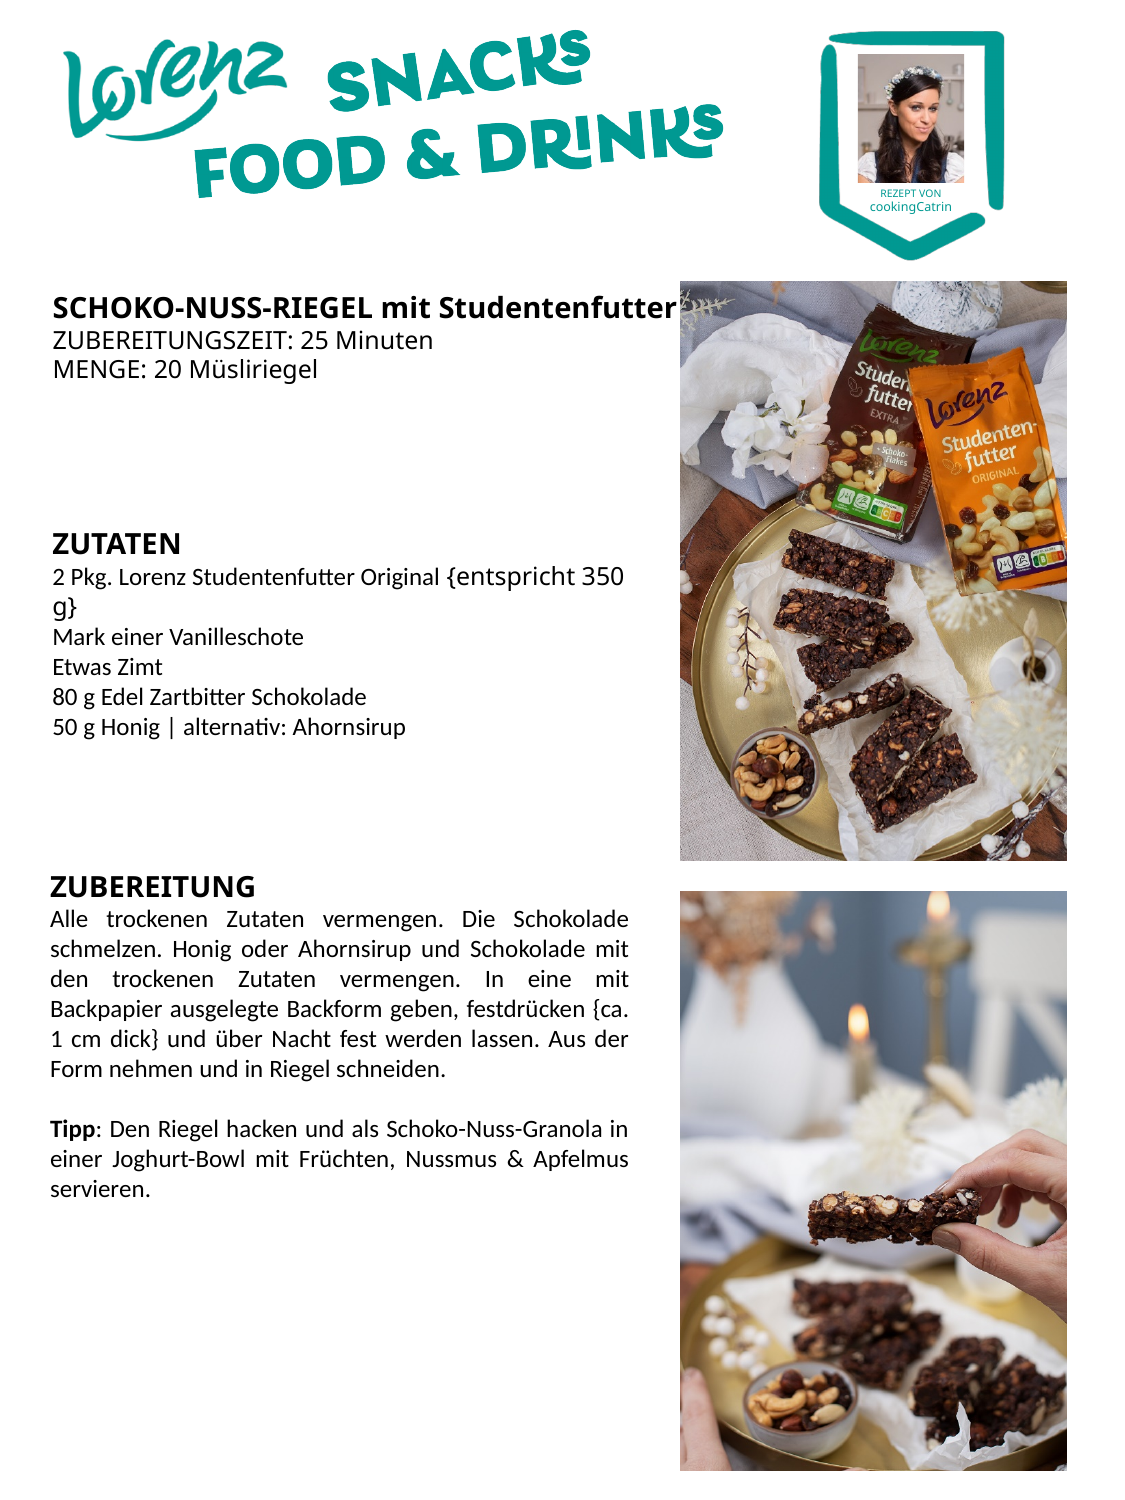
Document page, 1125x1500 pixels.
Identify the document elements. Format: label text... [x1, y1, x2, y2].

picture [680, 0, 1070, 861]
picture [680, 891, 1067, 1471]
picture [51, 2, 740, 210]
text_box ZUTATEN 2 Pkg. Lorenz Studentenfutter Original {entspricht 350 g} Mark einer Vanilleschote Etwas Zimt 80 g Edel Zartbitter Schokolade 50 g Honig | alternativ: Ahornsirup [37, 518, 648, 808]
text_box SCHOKO-NUSS-RIEGEL mit Studentenfutter ZUBEREITUNGSZEIT: 25 Minuten MENGE: 20 Müsliriegel [37, 281, 679, 422]
text_box ZUBEREITUNG Alle trockenen Zutaten vermengen. Die Schokolade schmelzen. Honig oder Ahornsirup und Schokolade mit den trockenen Zutaten vermengen. In eine mit Backpapier ausgelegte Backform geben, festdrücken {ca. 1 cm dick} und über Nacht fest werden lassen. Aus der Form nehmen und in Riegel schneiden. Tipp: Den Riegel hacken und als Schoko-Nuss-Granola in einer Joghurt-Bowl mit Früchten, Nussmus & Apfelmus servieren. [35, 860, 645, 1300]
